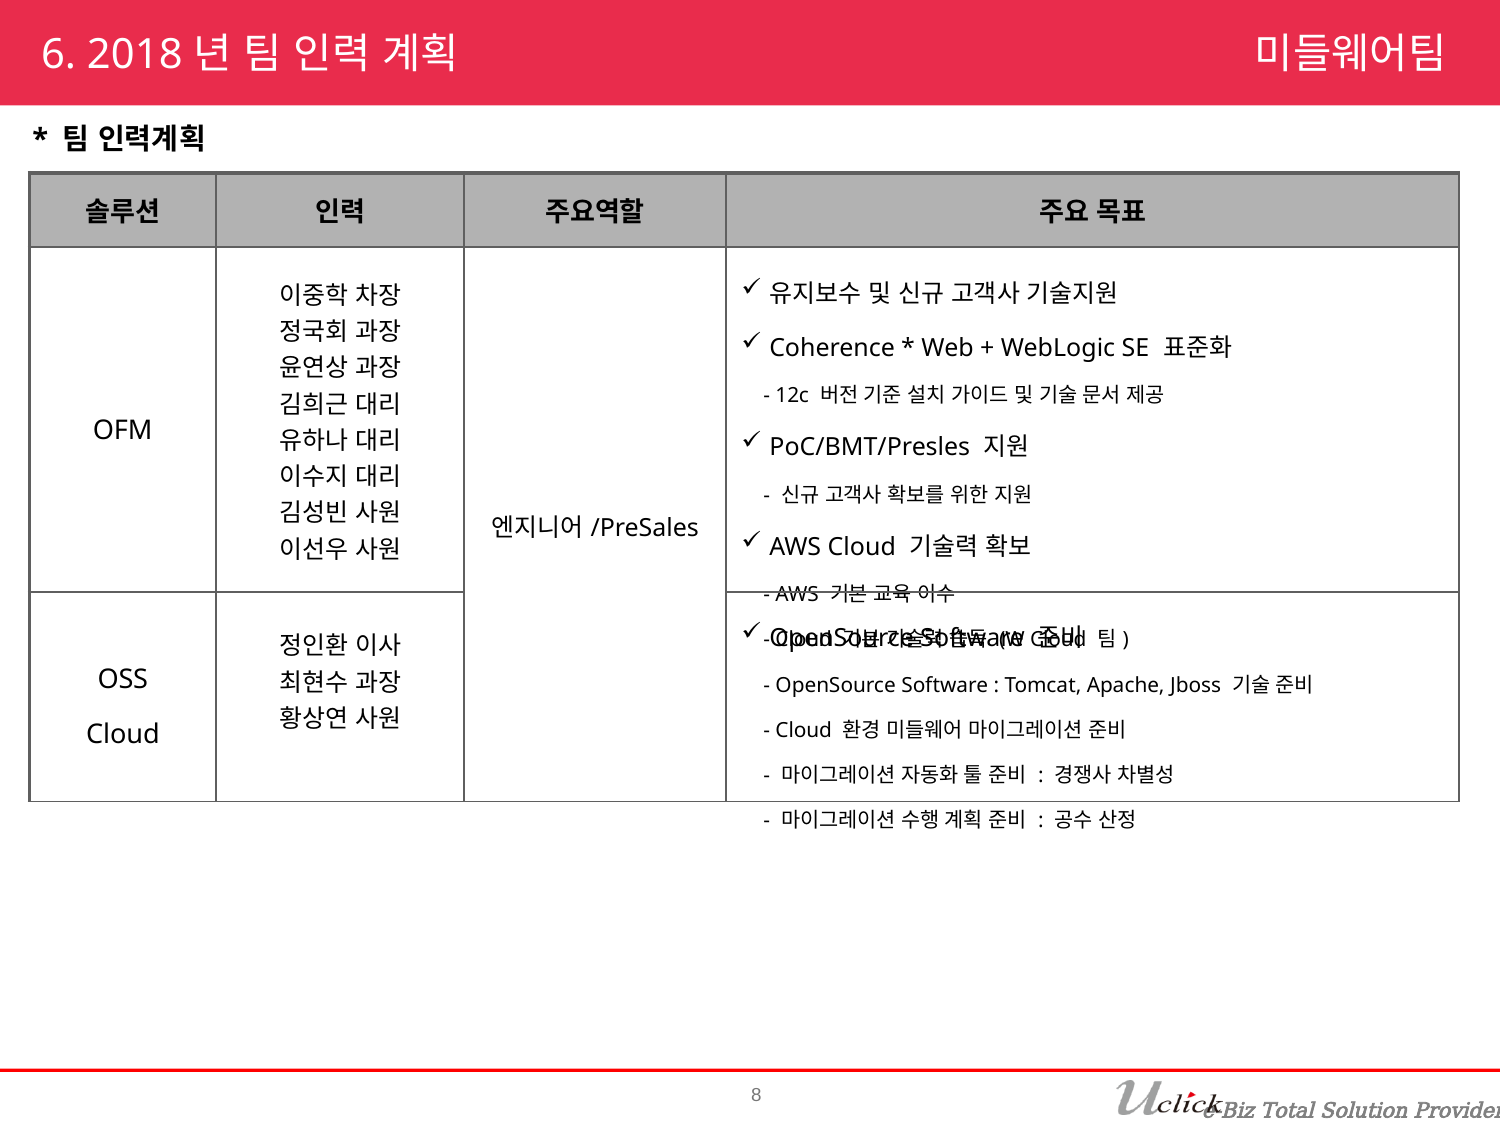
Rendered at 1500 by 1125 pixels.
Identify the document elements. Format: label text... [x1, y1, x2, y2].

table_cell OpenSource Software 준비 - OpenSource Software : Tomcat, Apache, Jboss 기술 준비 - Cloud 환경 미들웨어 마이그레이션 준비 - 마이그레이션 자동화 툴 준비 : 경쟁사 차별성 - 마이그레이션 수행 계획 준비 : 공수 산정 [727, 593, 1458, 801]
table_header 주요역할 [465, 175, 725, 246]
table_cell 유지보수 및 신규 고객사 기술지원 Coherence * Web + WebLogic SE 표준화 - 12c 버전 기준 설치 가이드 및 기술 문서 제공 PoC/BMT/Presles 지원 - 신규 고객사 확보를 위한 지원 AWS Cloud 기술력 확보 - AWS 기본 교육 이수 - Cloud 기본 기술력 습득 (W Cloud 팀) [727, 248, 1458, 591]
table_cell OFM [31, 248, 215, 591]
table_cell 엔지니어/PreSales [465, 248, 725, 801]
table_header 솔루션 [31, 175, 215, 246]
picture [1116, 1080, 1223, 1115]
table_cell 정인환 이사 최현수 과장 황상연 사원 [217, 593, 463, 801]
table_cell OSS Cloud [31, 593, 215, 801]
text_box * 팀 인력계획 [17, 112, 898, 163]
table_header 인력 [217, 175, 463, 246]
text_box 미들웨어팀 [950, 27, 1448, 78]
table_cell 이중학 차장 정국회 과장 윤연상 과장 김희근 대리 유하나 대리 이수지 대리 김성빈 사원 이선우 사원 [217, 248, 463, 591]
table_header 주요 목표 [727, 175, 1458, 246]
text_box 6. 2018년 팀 인력 계획 [41, 27, 950, 78]
